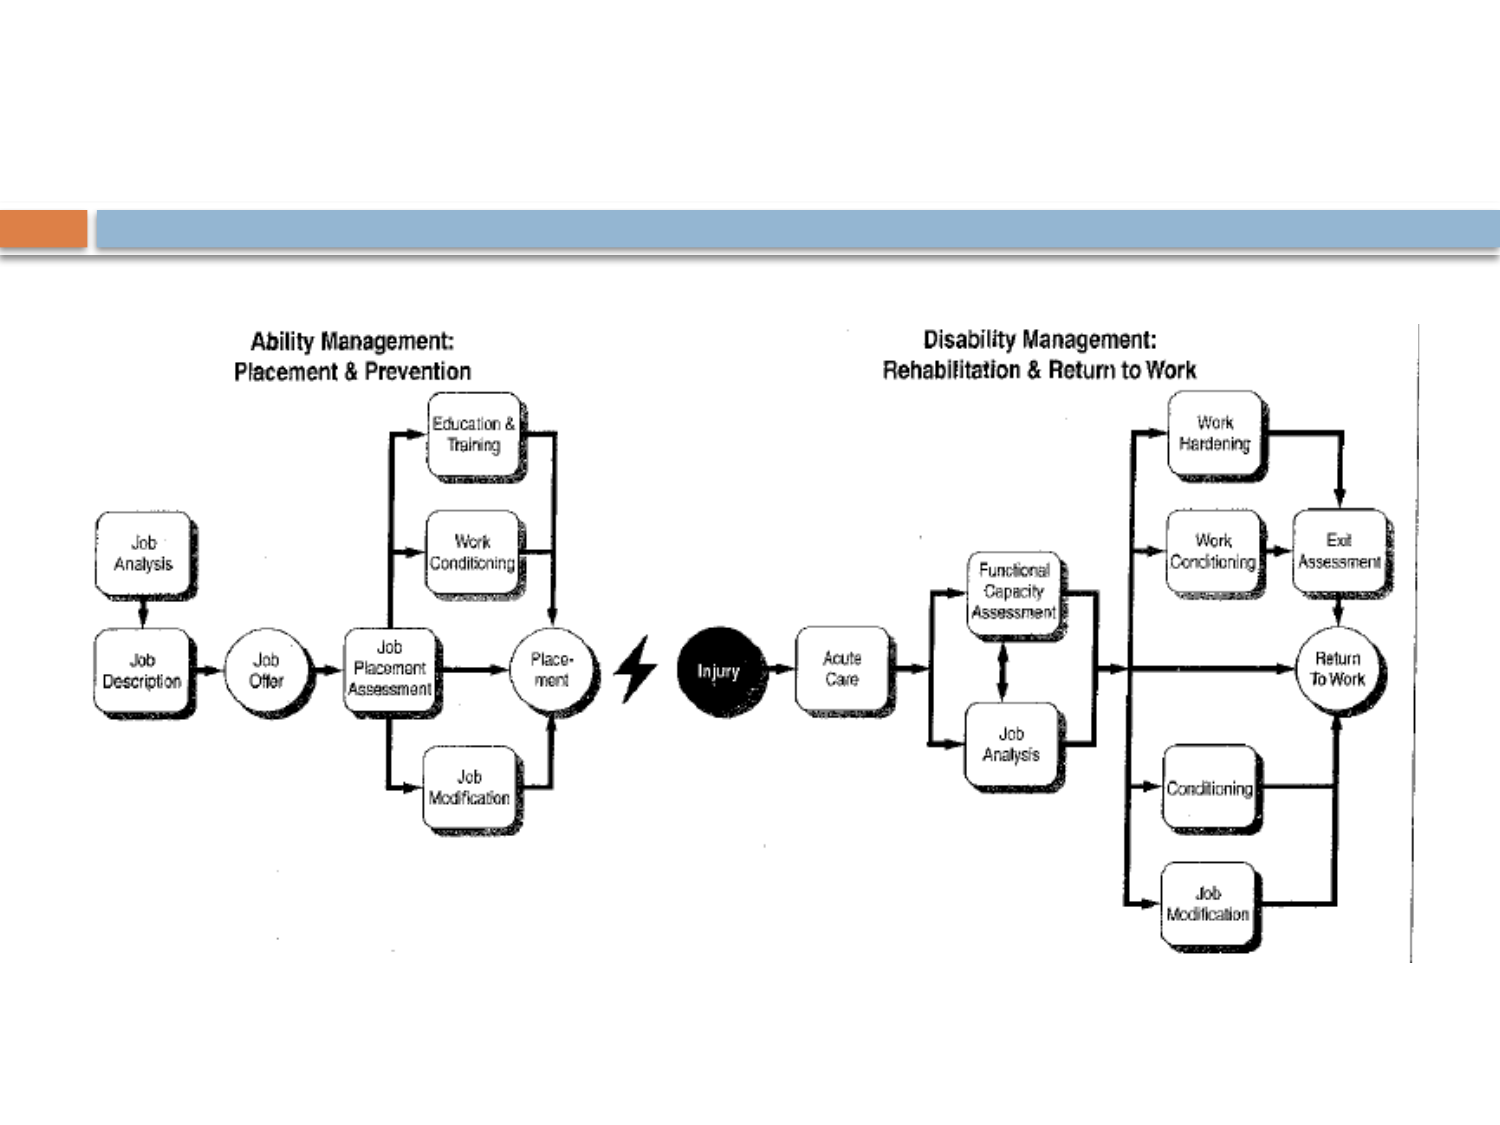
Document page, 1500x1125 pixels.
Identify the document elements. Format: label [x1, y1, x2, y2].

picture [74, 324, 1420, 963]
